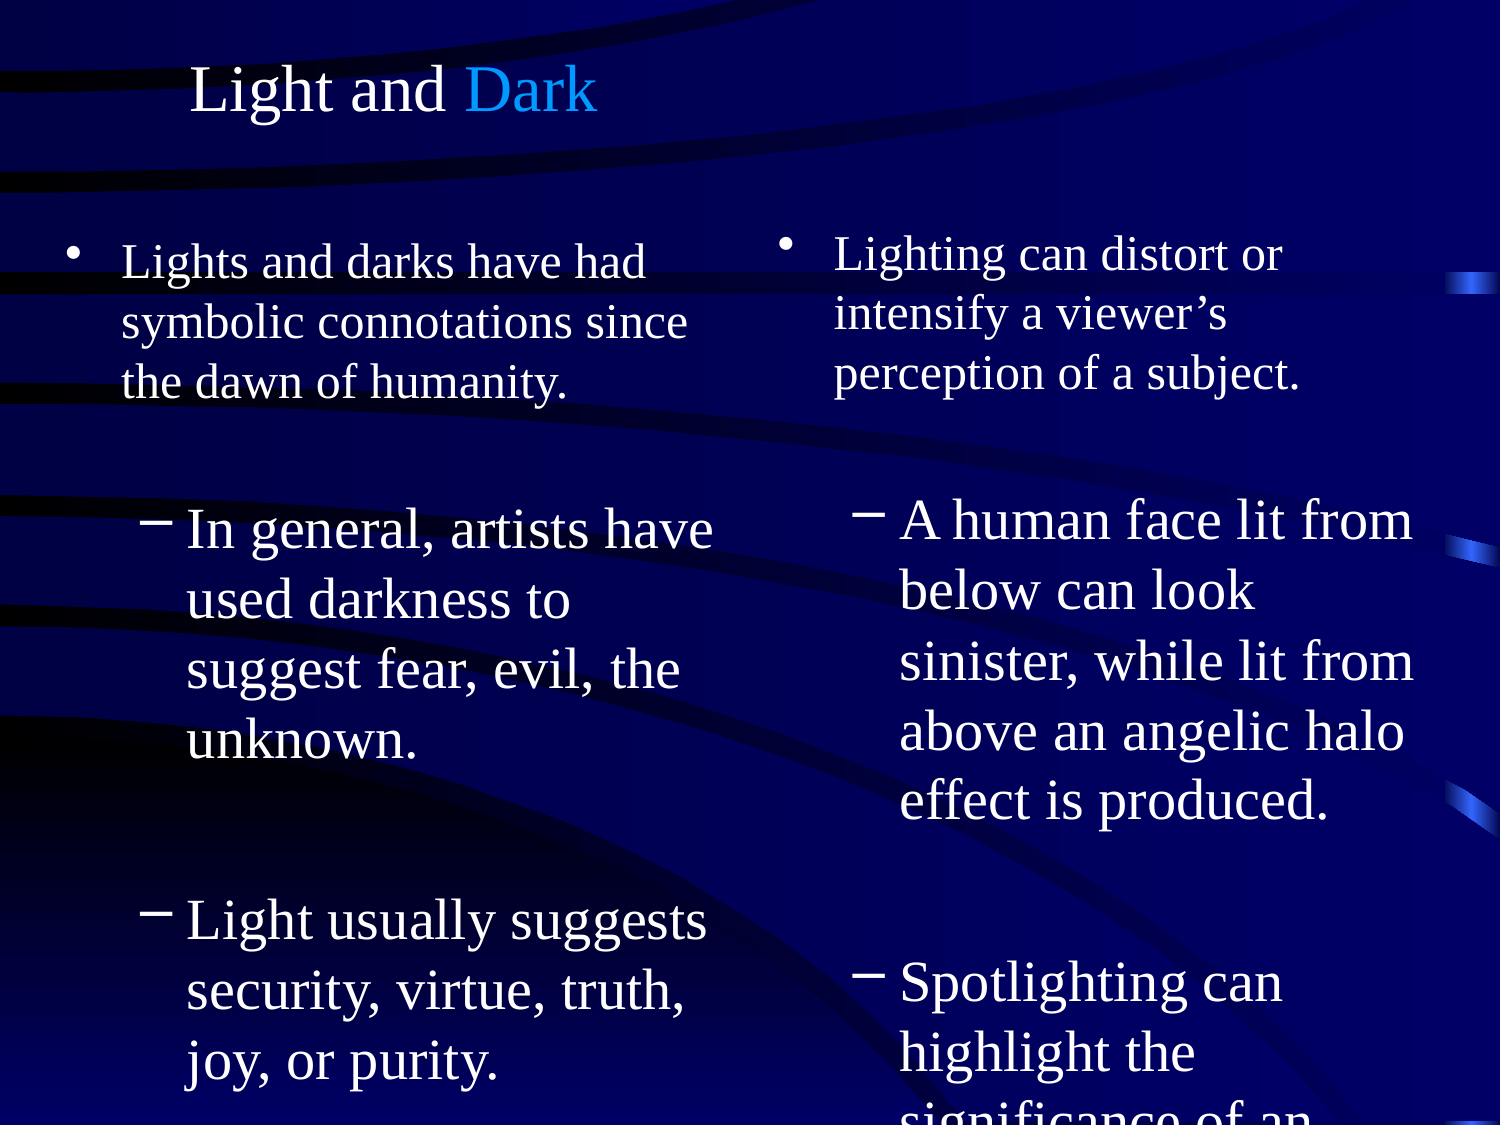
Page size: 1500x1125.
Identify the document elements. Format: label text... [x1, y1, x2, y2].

list Light and Dark Lights and darks have had symbolic connotations since the dawn of humanity. In general, artists have used darkness to suggest fear, evil, the unknown. Light usually suggests security, virtue, truth, joy, or purity. [49, 37, 738, 1076]
list Lighting can distort or intensify a viewer’s perception of a subject. A human face lit from below can look sinister, while lit from above an angelic halo effect is produced. Spotlighting can highlight the significance of an object, as well. [762, 212, 1451, 1088]
